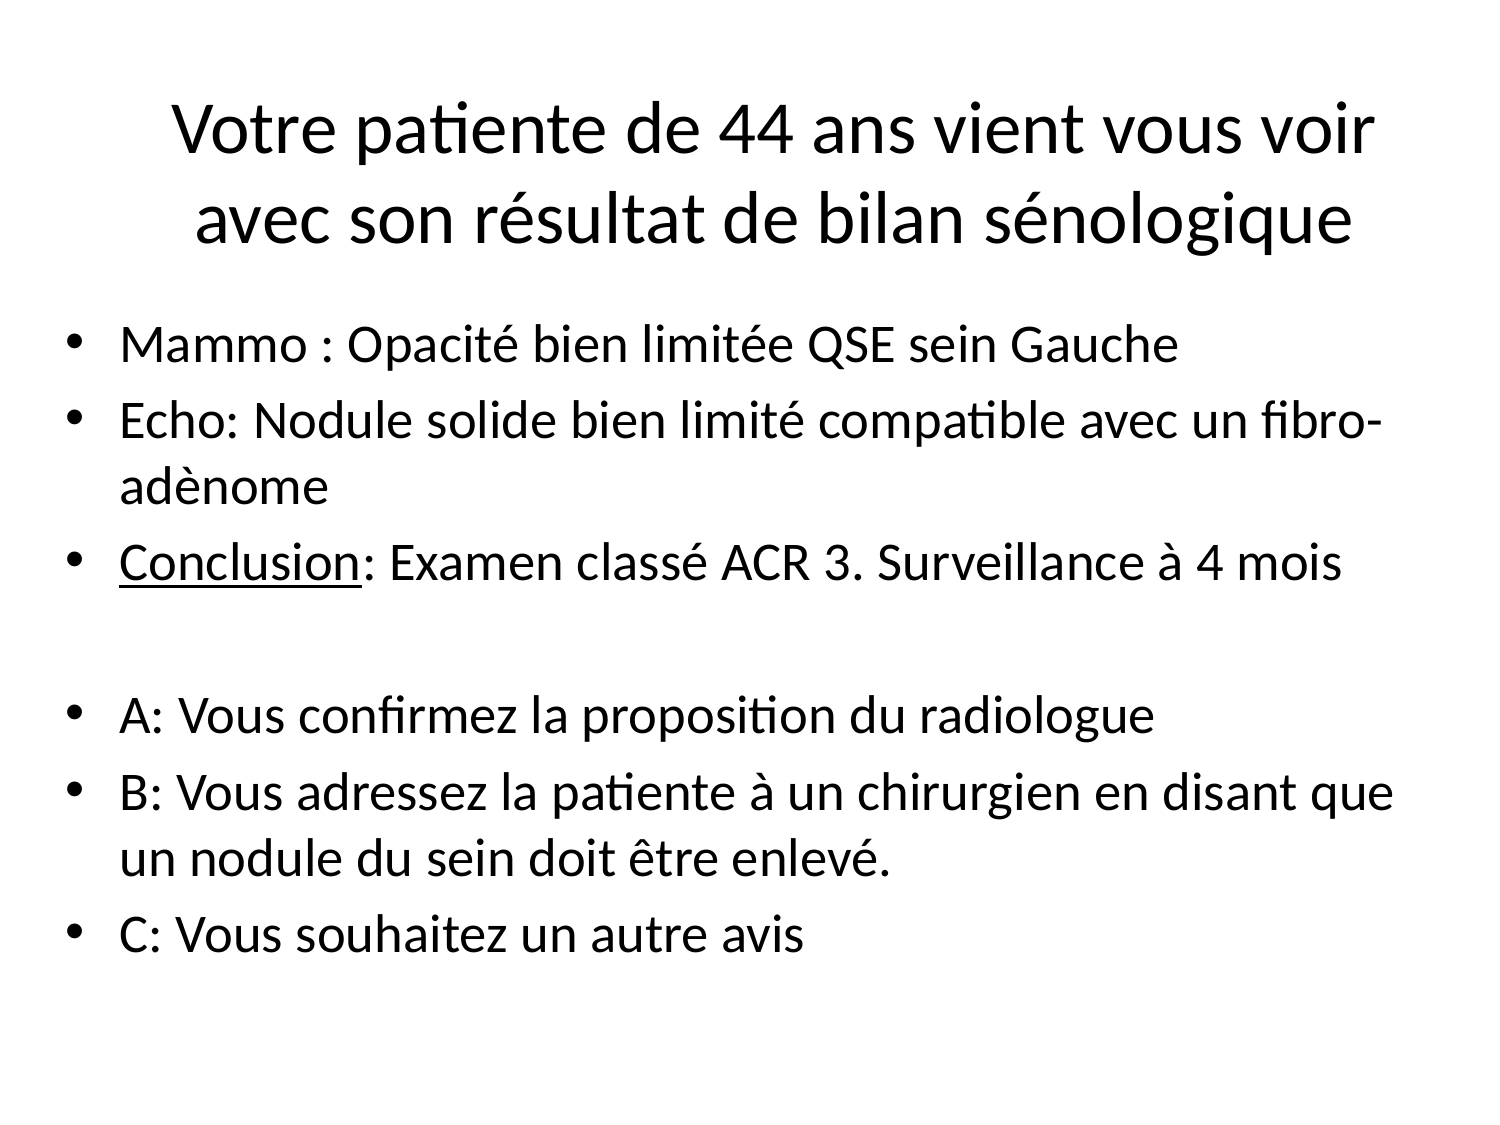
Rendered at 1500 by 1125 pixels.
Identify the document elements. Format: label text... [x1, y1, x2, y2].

list Mammo : Opacité bien limitée QSE sein Gauche Echo: Nodule solide bien limité compatible avec un fibro-adènome Conclusion: Examen classé ACR 3. Surveillance à 4 mois A: Vous confirmez la proposition du radiologue B: Vous adressez la patiente à un chirurgien en disant que un nodule du sein doit être enlevé. C: Vous souhaitez un autre avis [50, 299, 1463, 975]
title Votre patiente de 44 ans vient vous voir avec son résultat de bilan sénologique [111, 75, 1438, 263]
